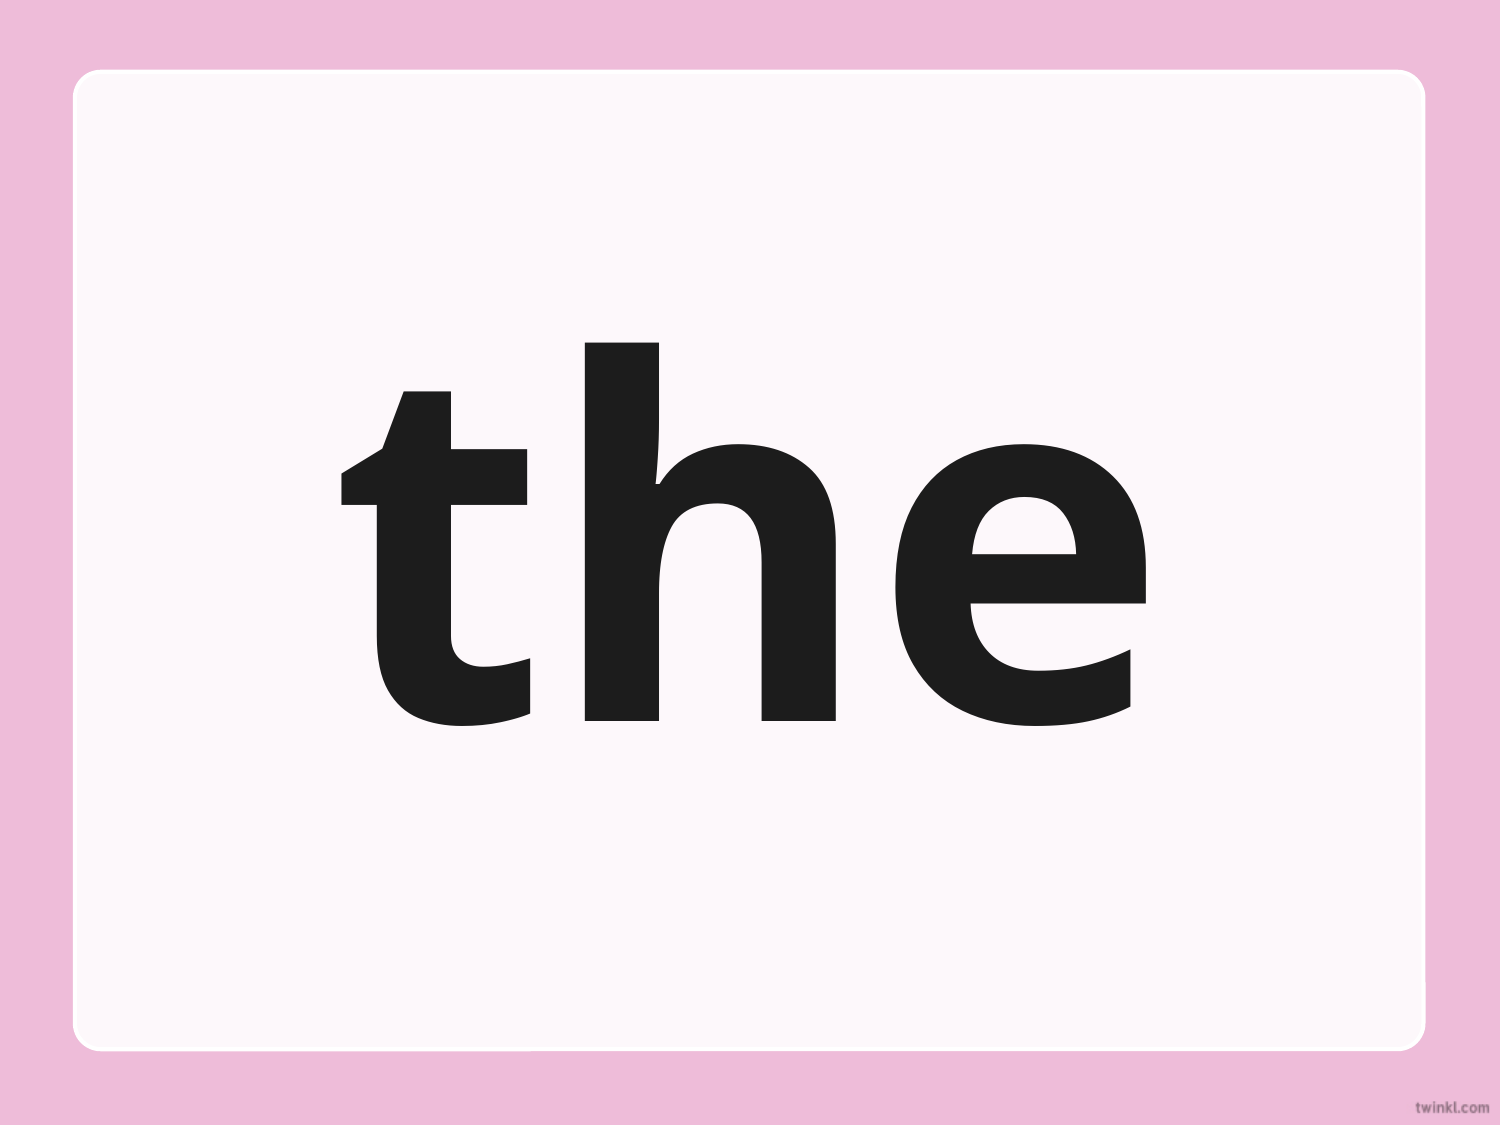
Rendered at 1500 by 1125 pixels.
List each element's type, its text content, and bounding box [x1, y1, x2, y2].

picture [0, 0, 1500, 1125]
title the [75, 78, 1424, 1042]
